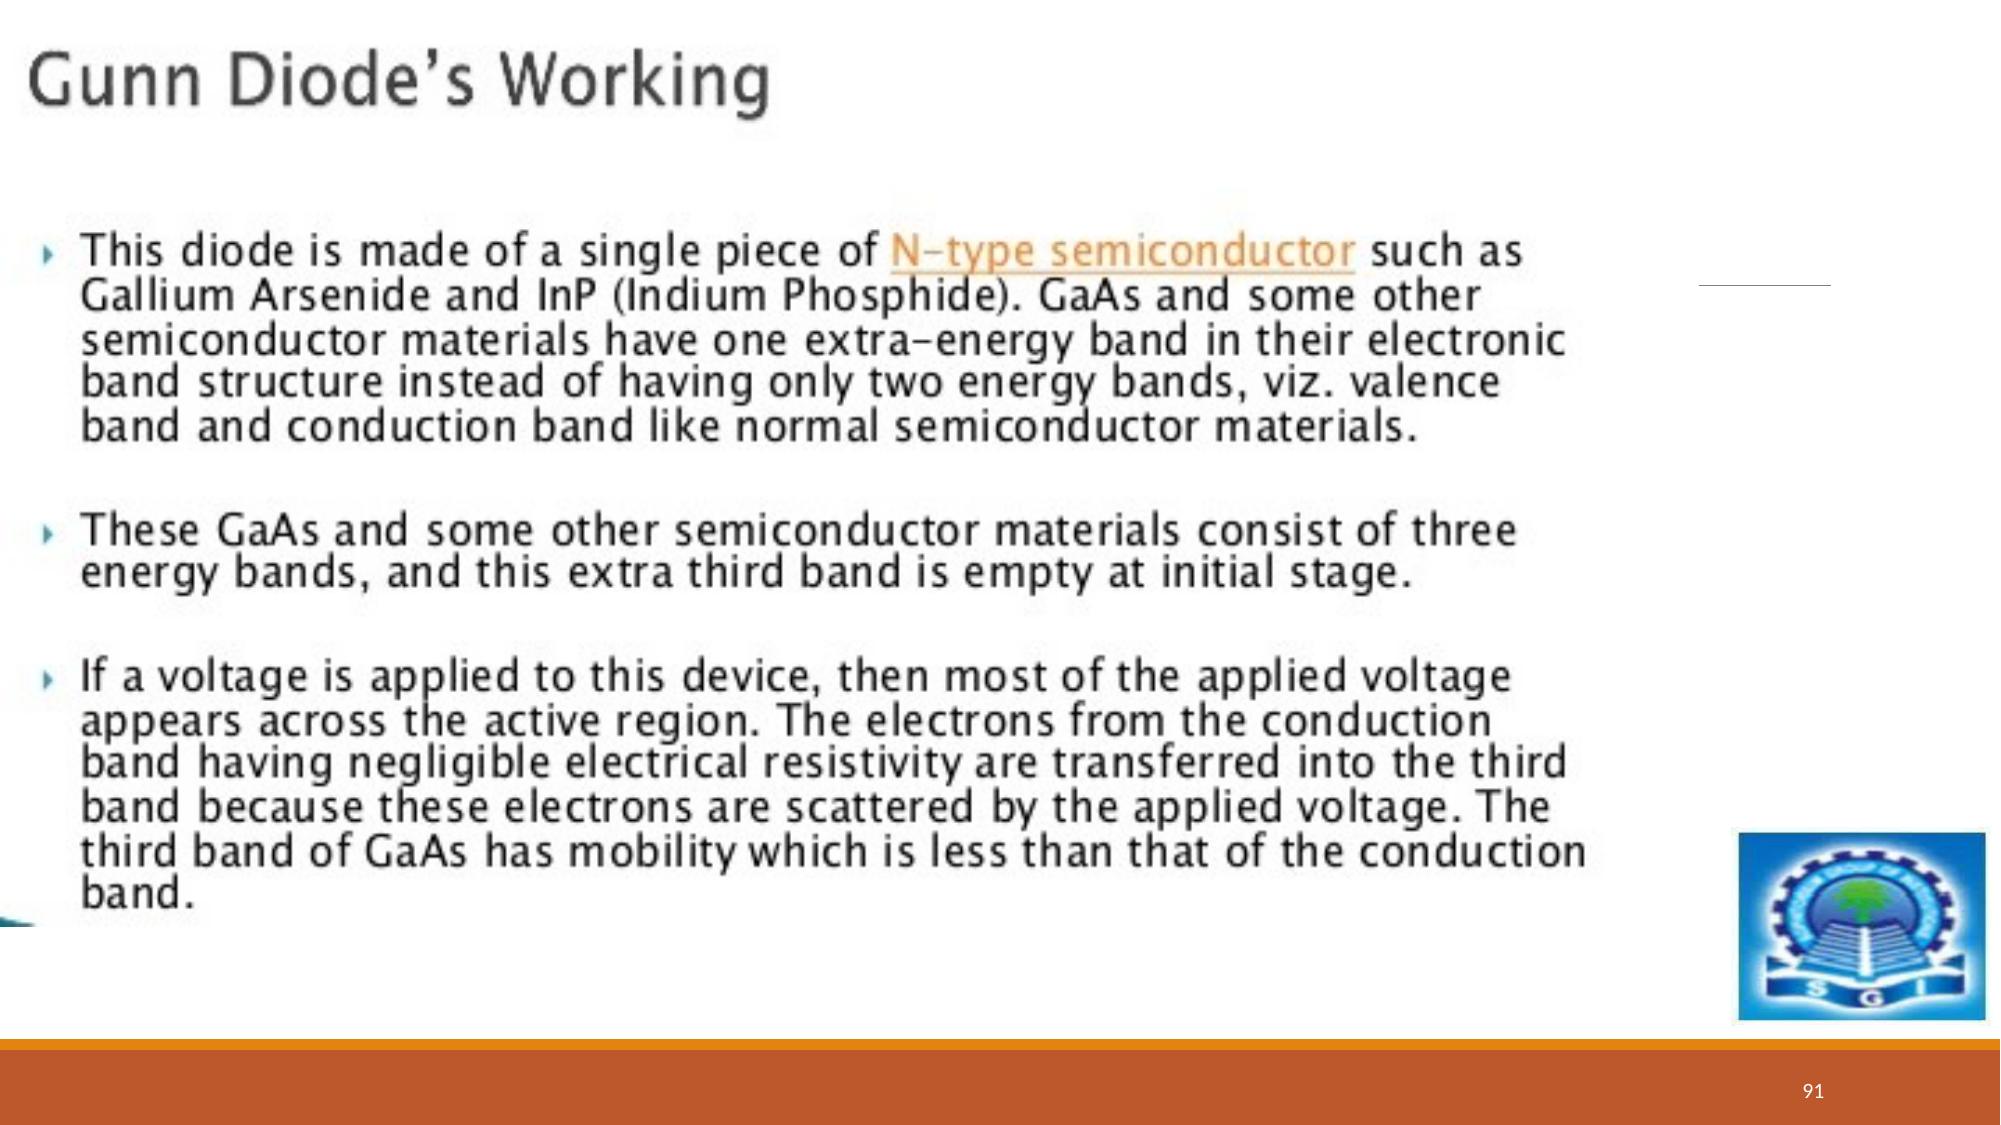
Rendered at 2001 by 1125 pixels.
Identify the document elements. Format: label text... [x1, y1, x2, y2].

slide_number 91 [1624, 1059, 1840, 1120]
picture [1731, 827, 1995, 1027]
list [0, 0, 1699, 928]
